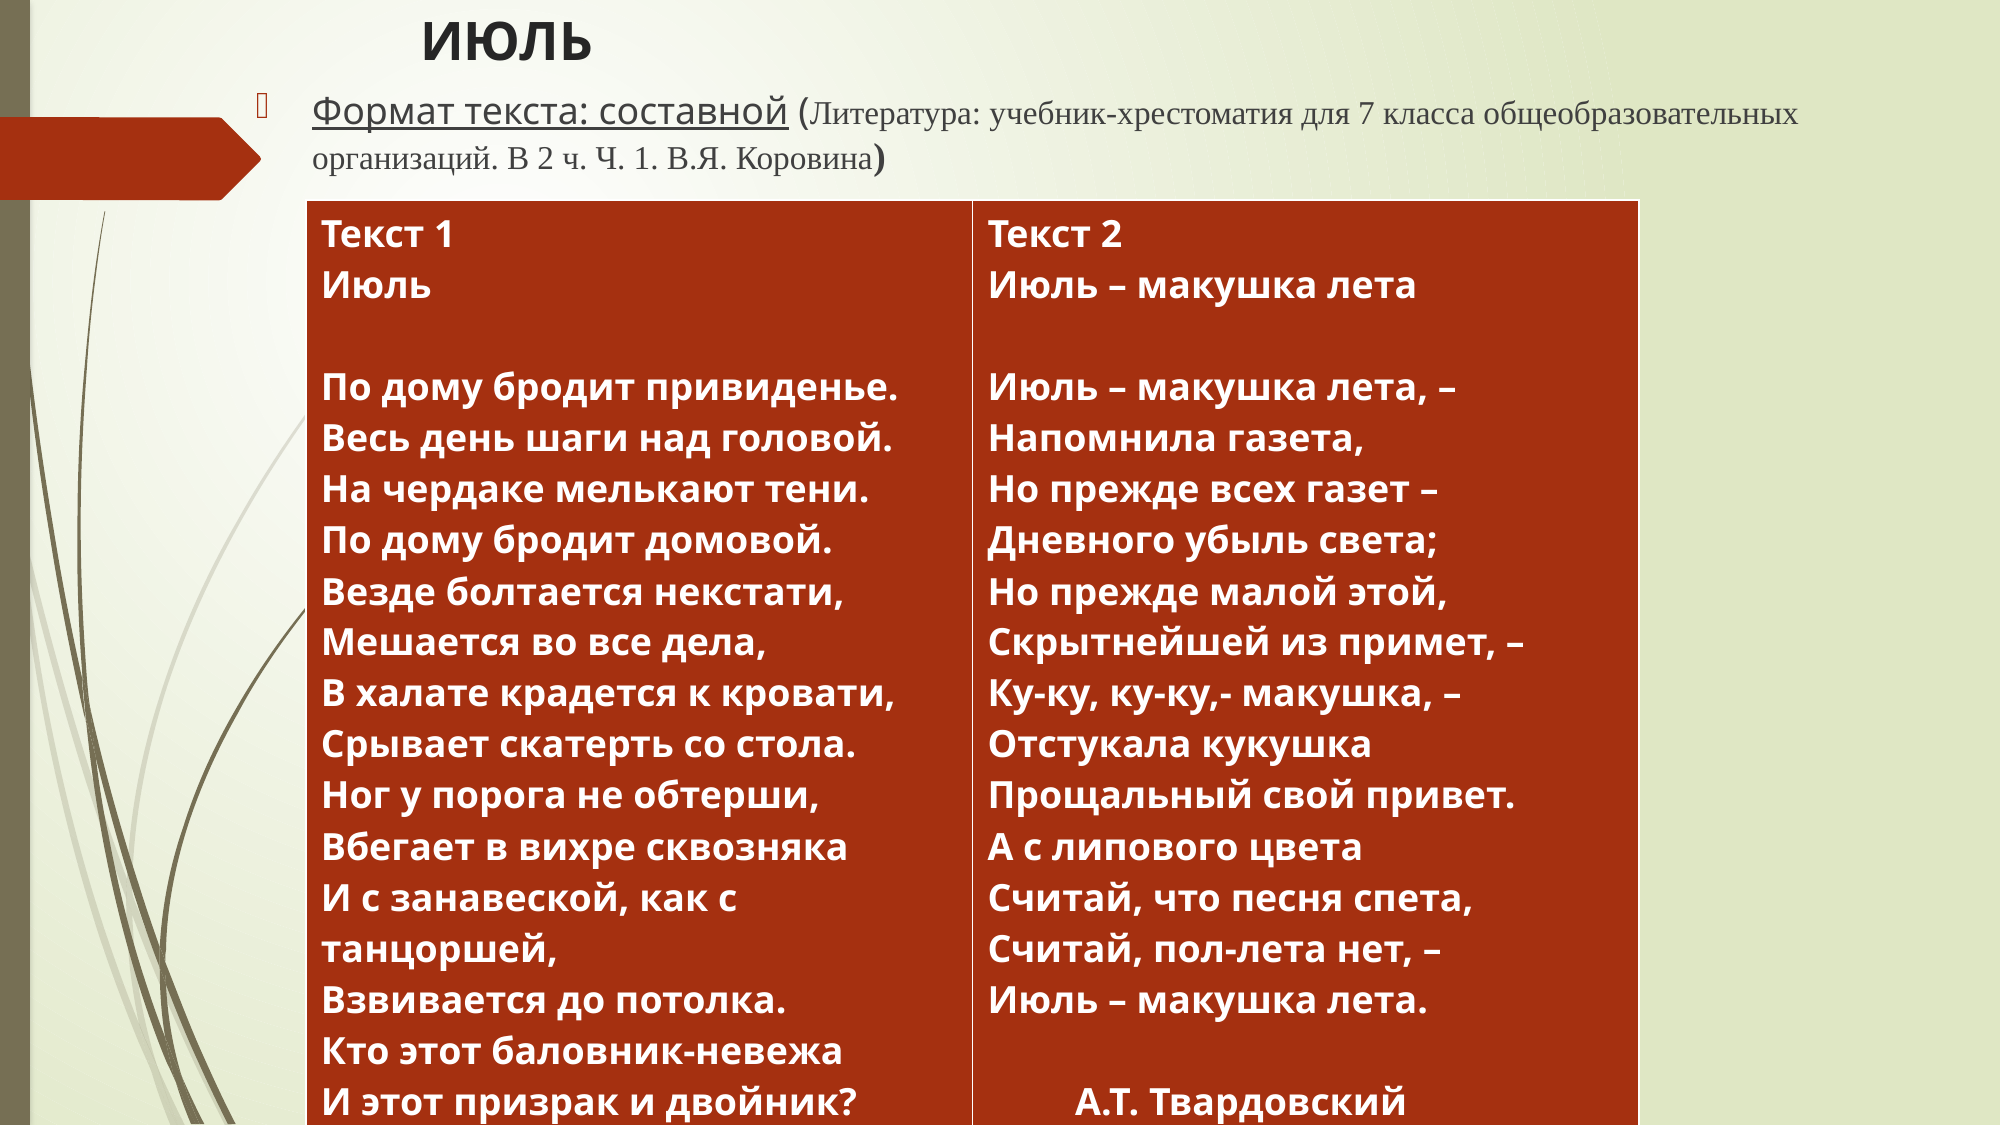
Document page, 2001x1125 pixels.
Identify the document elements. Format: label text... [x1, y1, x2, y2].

list Формат текста: составной (Литература: учебник-хрестоматия для 7 класса общеобразовательных организаций. В 2 ч. Ч. 1. В.Я. Коровина) [240, 79, 1939, 1078]
table_header Текст 2 Июль – макушка лета Июль – макушка лета, – Напомнила газета, Но прежде всех газет – Дневного убыль света; Но прежде малой этой, Скрытнейшей из примет, – Ку-ку, ку-ку,- макушка, – Отстукала кукушка Прощальный свой привет. А с липового цвета Считай, что песня спета, Считай, пол-лета нет, – Июль – макушка лета. А.Т. Твардовский [973, 201, 1638, 1125]
title ИЮЛЬ [405, 0, 1868, 79]
table_header Текст 1 Июль По дому бродит привиденье. Весь день шаги над головой. На чердаке мелькают тени. По дому бродит домовой. Везде болтается некстати, Мешается во все дела, В халате крадется к кровати, Срывает скатерть со стола. Ног у порога не обтерши, Вбегает в вихре сквозняка И с занавеской, как с танцоршей, Взвивается до потолка. Кто этот баловник-невежа И этот призрак и двойник? Б.Л. Пастернак [307, 201, 972, 1125]
